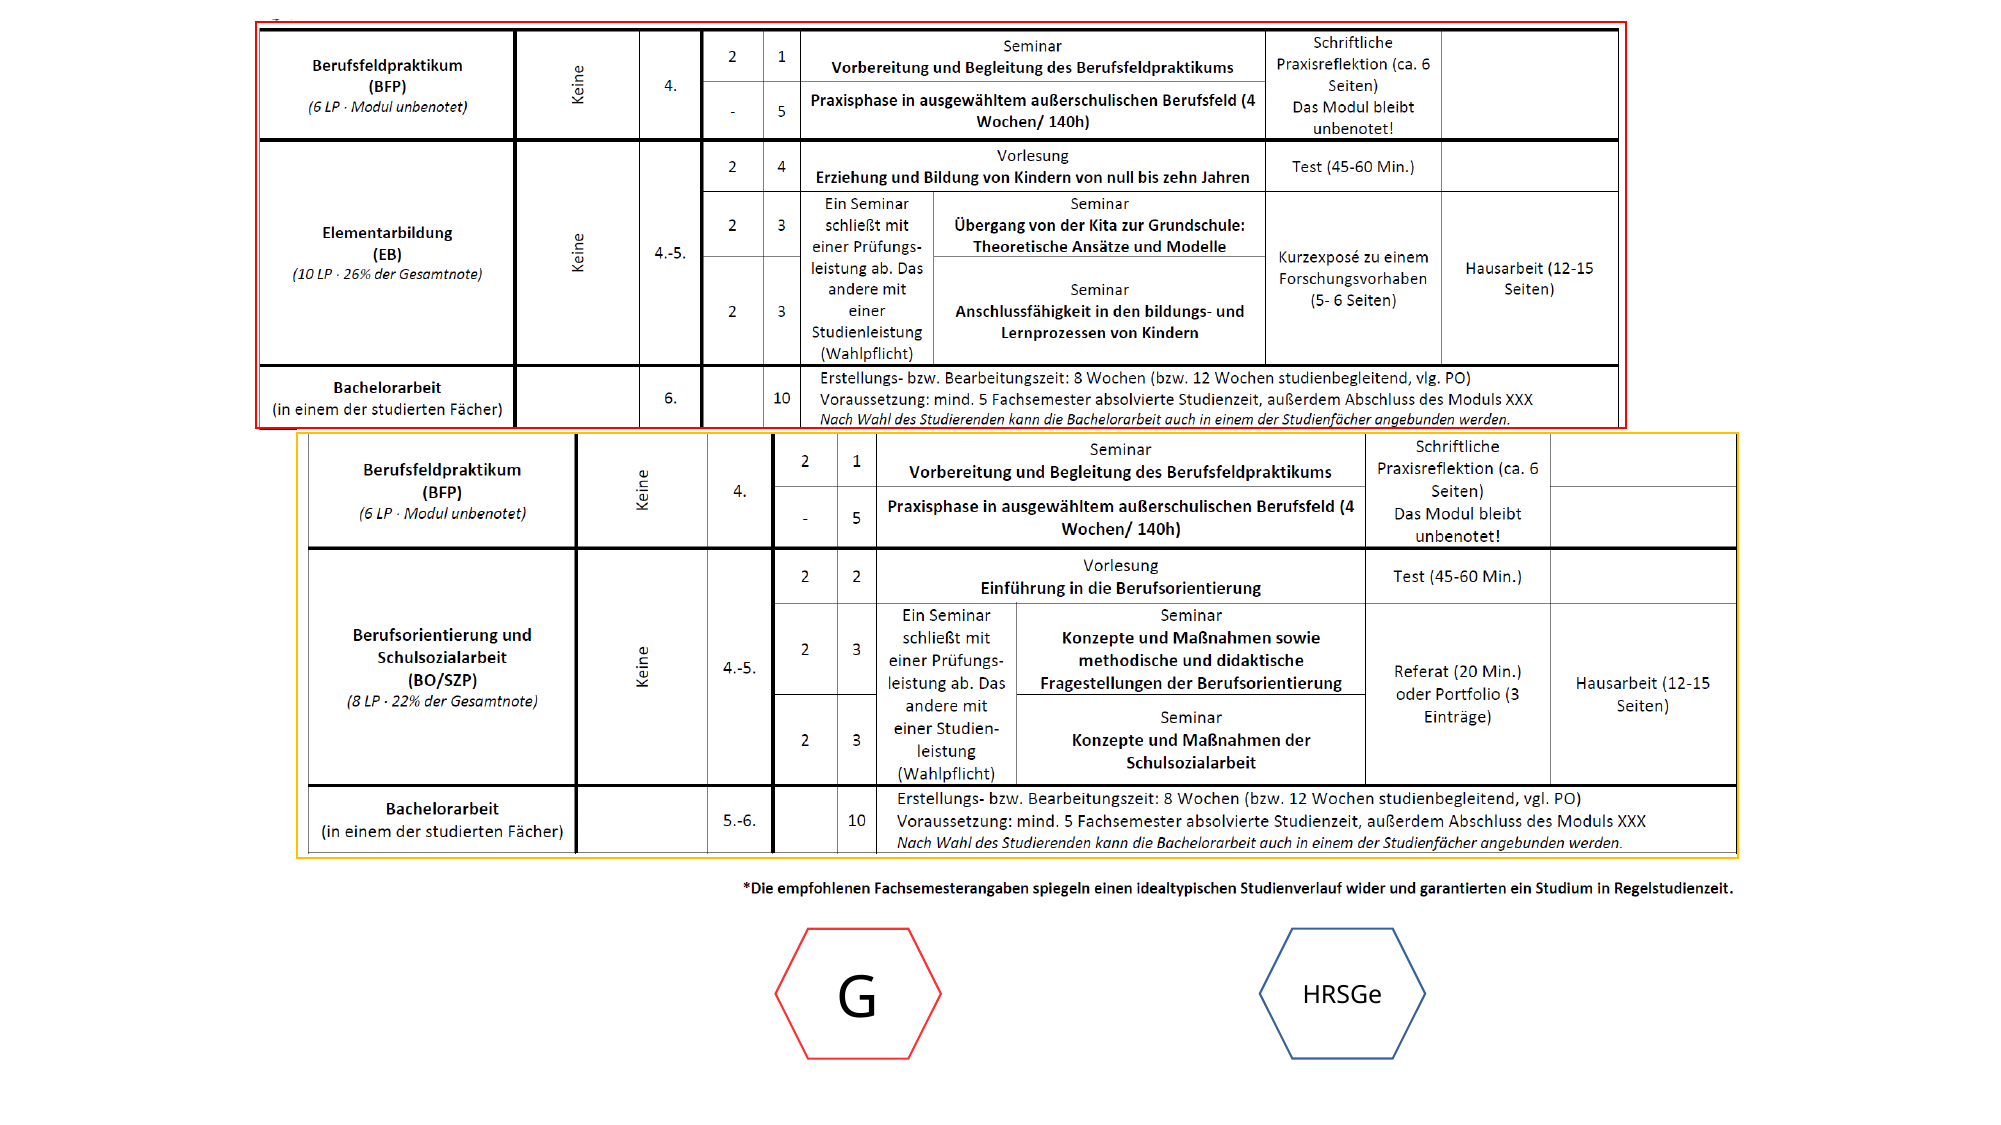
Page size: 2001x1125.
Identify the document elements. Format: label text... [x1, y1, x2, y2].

text_box HRSGe [1258, 927, 1427, 1060]
picture [249, 19, 1751, 913]
text_box G [774, 927, 943, 1060]
